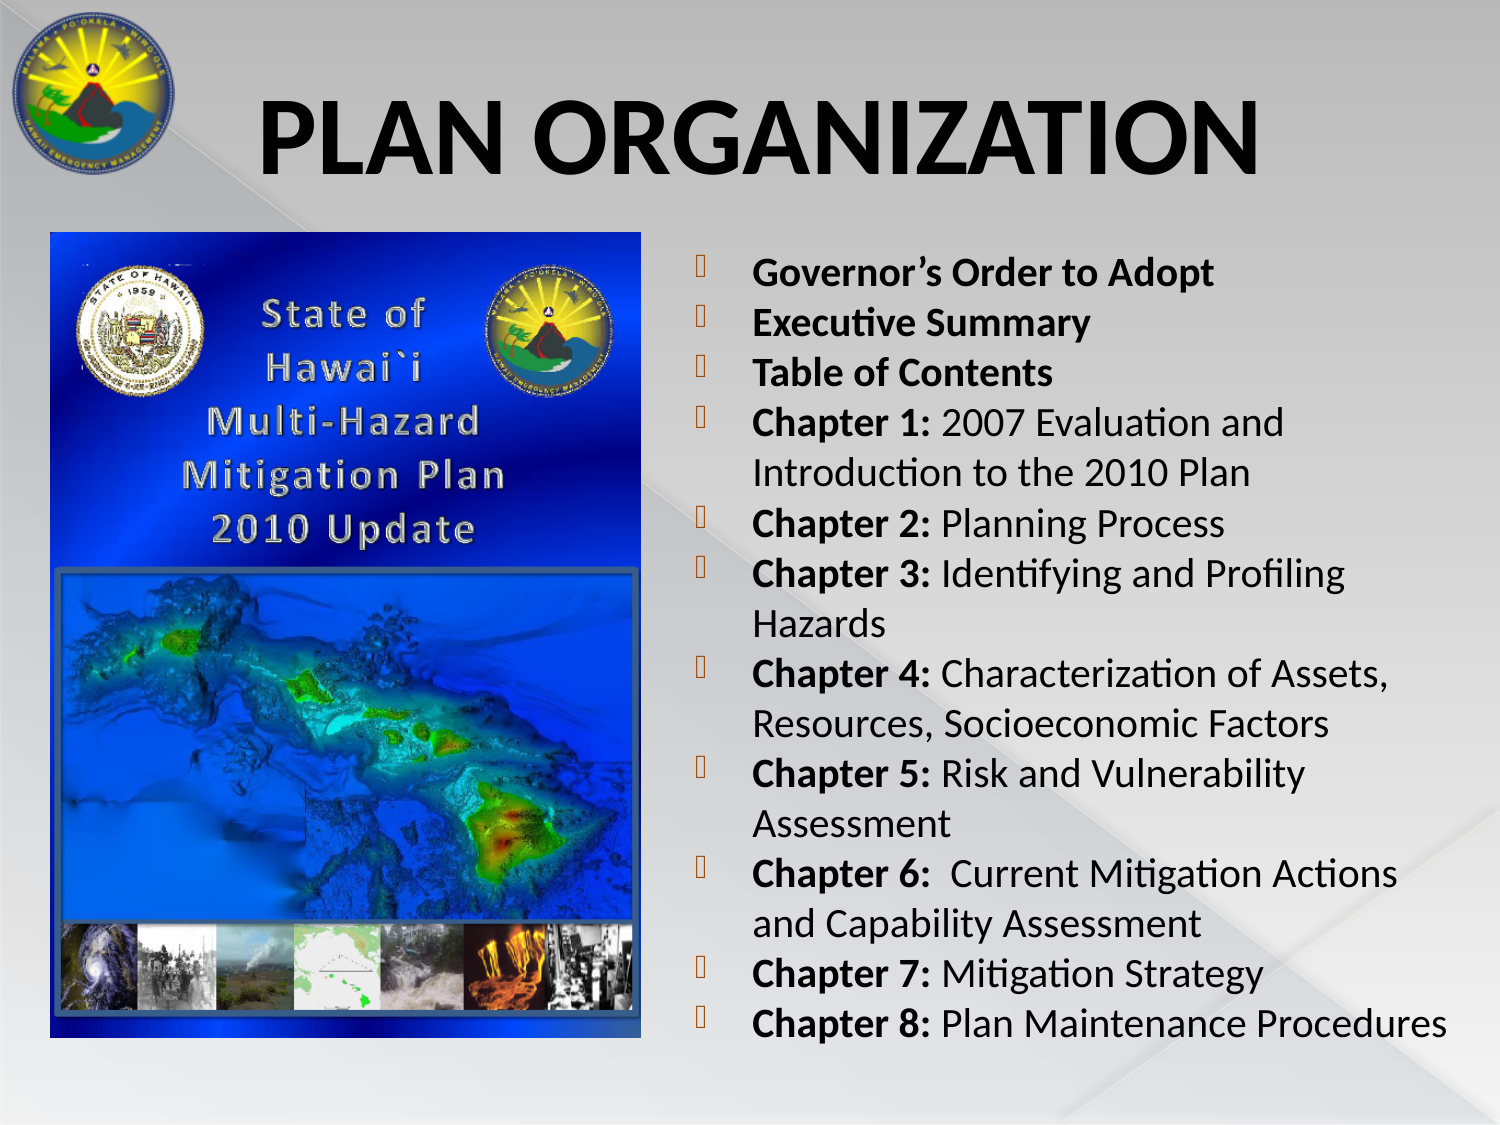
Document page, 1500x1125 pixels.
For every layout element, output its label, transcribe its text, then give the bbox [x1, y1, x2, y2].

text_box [49, 231, 641, 1038]
list Governor’s Order to Adopt Executive Summary Table of Contents Chapter 1: 2007 Evaluation and Introduction to the 2010 Plan Chapter 2: Planning Process Chapter 3: Identifying and Profiling Hazards Chapter 4: Characterization of Assets, Resources, Socioeconomic Factors Chapter 5: Risk and Vulnerability Assessment Chapter 6: Current Mitigation Actions and Capability Assessment Chapter 7: Mitigation Strategy Chapter 8: Plan Maintenance Procedures [662, 237, 1475, 1075]
picture [12, 12, 112, 175]
text_box Plan organization [112, 0, 1413, 205]
